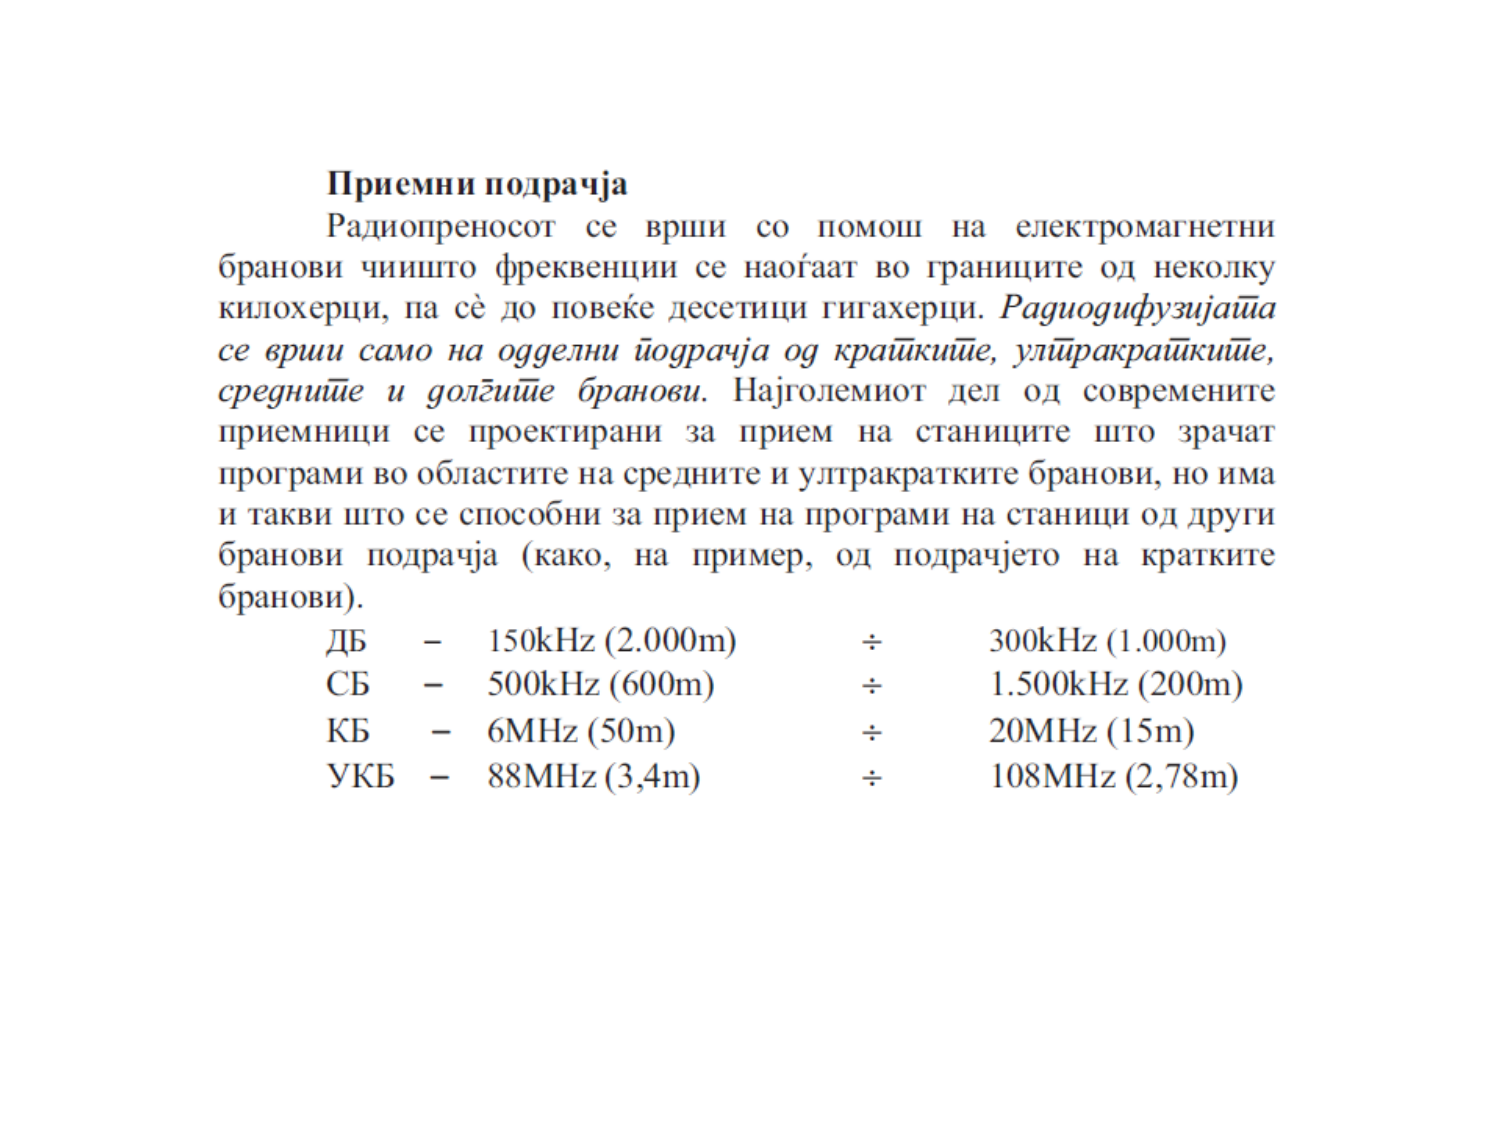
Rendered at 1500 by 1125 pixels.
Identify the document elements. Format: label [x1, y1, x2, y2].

picture [212, 162, 1302, 834]
